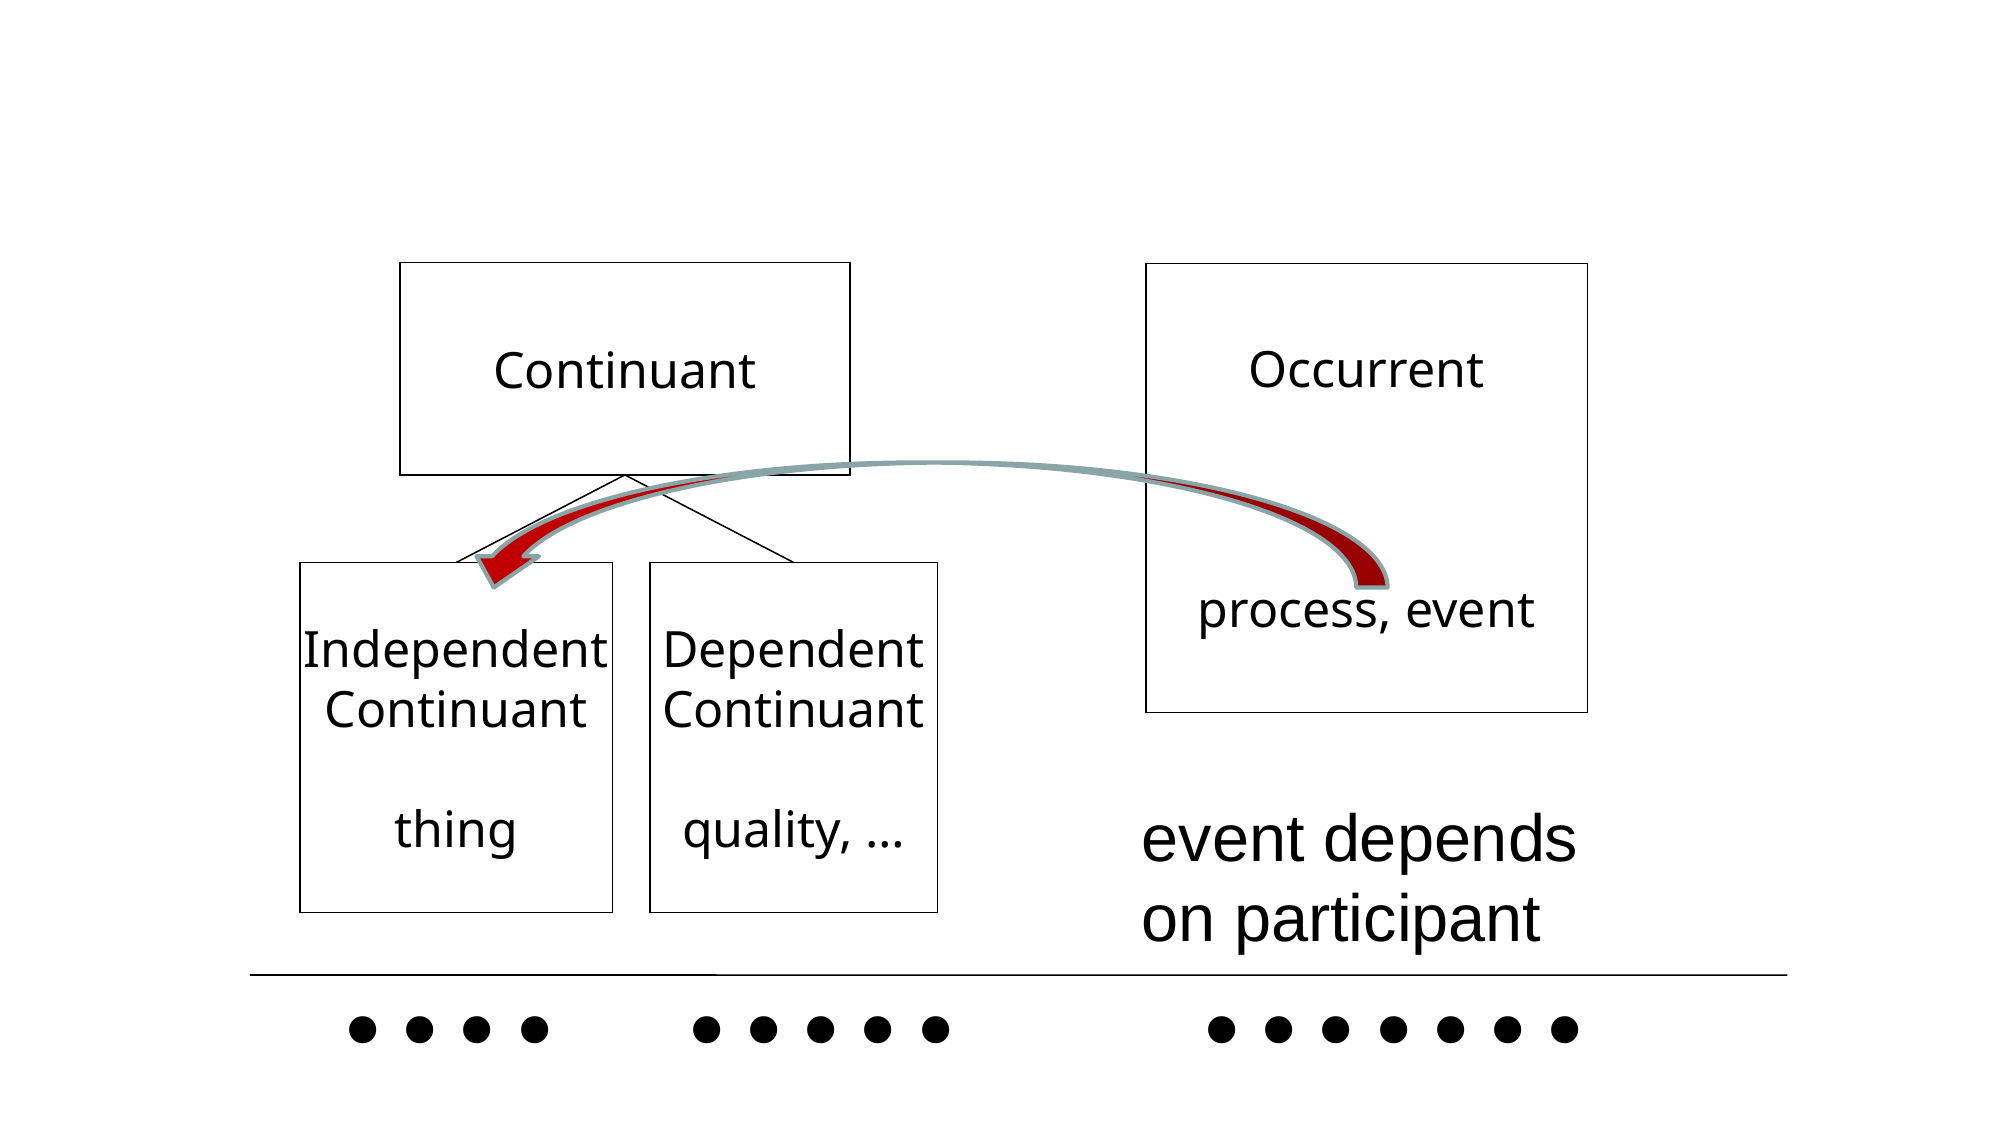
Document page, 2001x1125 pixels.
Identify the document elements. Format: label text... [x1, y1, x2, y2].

text_box [757, 460, 1390, 590]
text_box Dependent Continuant quality, … [649, 562, 938, 912]
text_box [588, 484, 660, 519]
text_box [665, 434, 754, 604]
text_box Independent Continuant thing [299, 562, 613, 912]
text_box event depends on participant [1127, 787, 1594, 963]
text_box Continuant [399, 262, 850, 475]
text_box [474, 554, 491, 587]
text_box Product Life Cycle (PLC) [1189, 486, 1385, 585]
text_box .... ..... ....... [262, 912, 1788, 1079]
text_box Occurrent process, event [1145, 263, 1588, 713]
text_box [496, 434, 585, 604]
